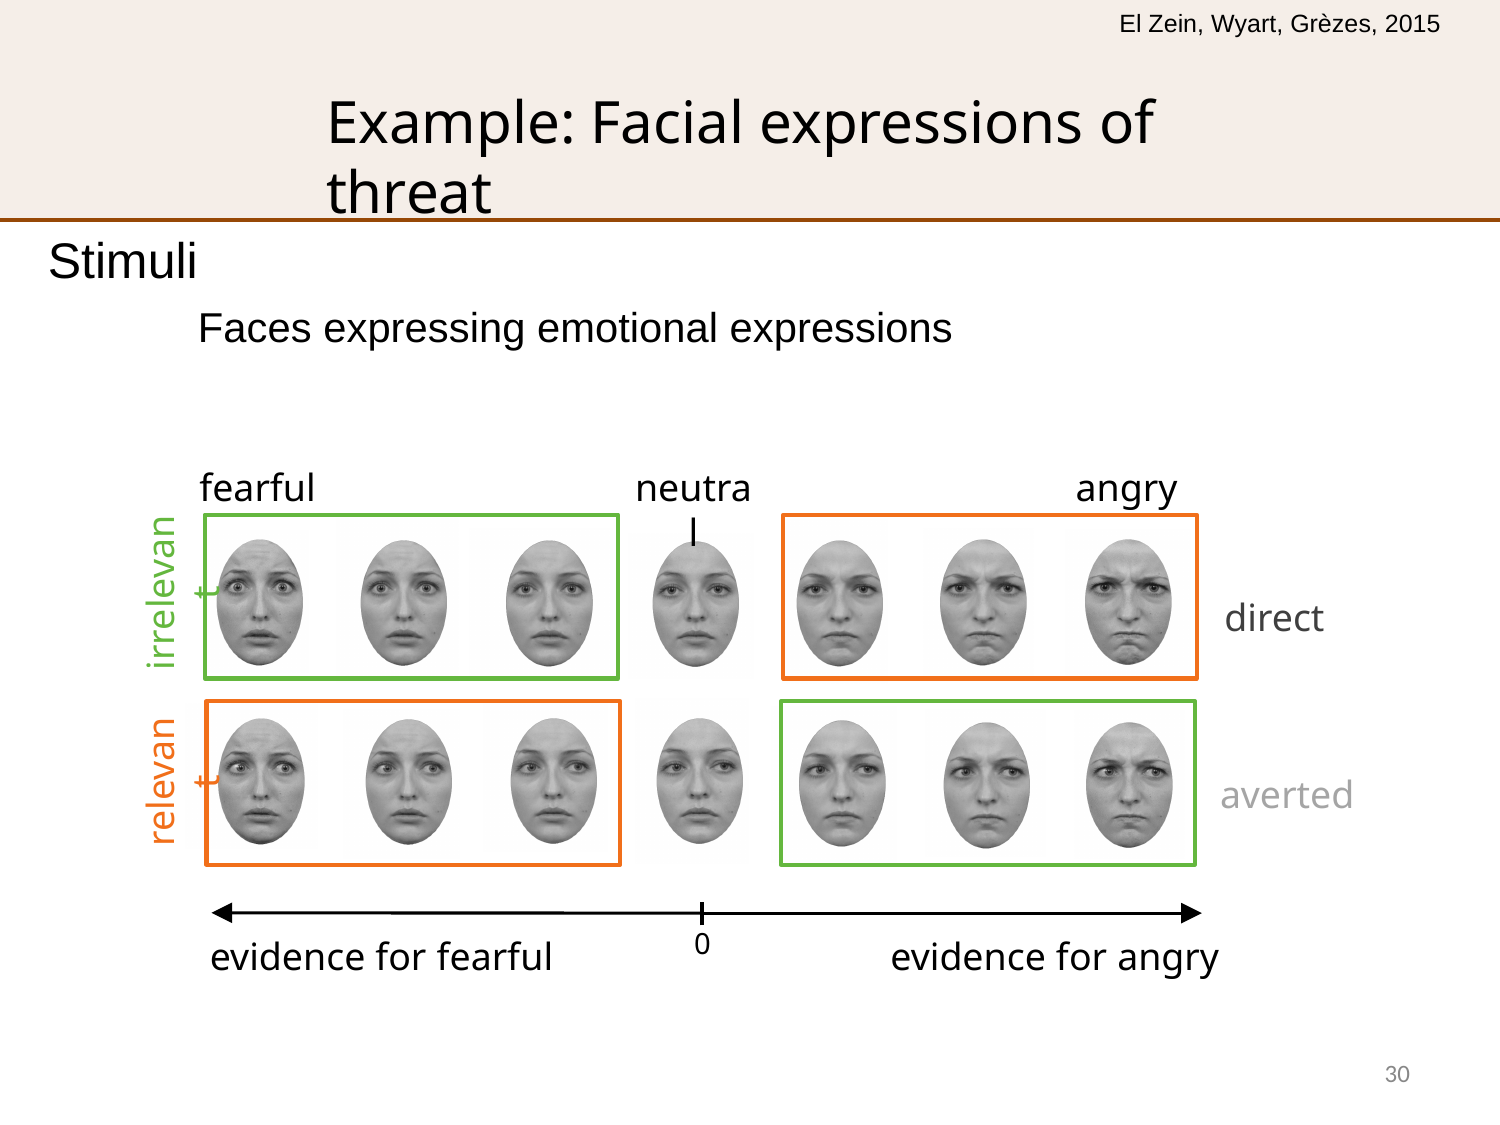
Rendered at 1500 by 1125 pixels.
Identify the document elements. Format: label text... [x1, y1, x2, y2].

list Stimuli Faces expressing emotional expressions [47, 228, 1500, 544]
slide_number 30 [1074, 1042, 1425, 1103]
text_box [336, 455, 1034, 684]
text_box relevant [129, 698, 184, 864]
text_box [194, 901, 1235, 987]
text_box averted [1204, 763, 1387, 824]
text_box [185, 698, 1186, 864]
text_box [1034, 455, 1198, 675]
text_box direct [1209, 586, 1357, 647]
text_box irrelevant [129, 544, 190, 686]
text_box [0, 0, 1500, 218]
text_box [1189, 701, 1195, 865]
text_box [182, 455, 335, 675]
text_box El Zein, Wyart, Grèzes, 2015 [1104, 0, 1483, 46]
text_box Example: Facial expressions of threat [311, 78, 1325, 164]
